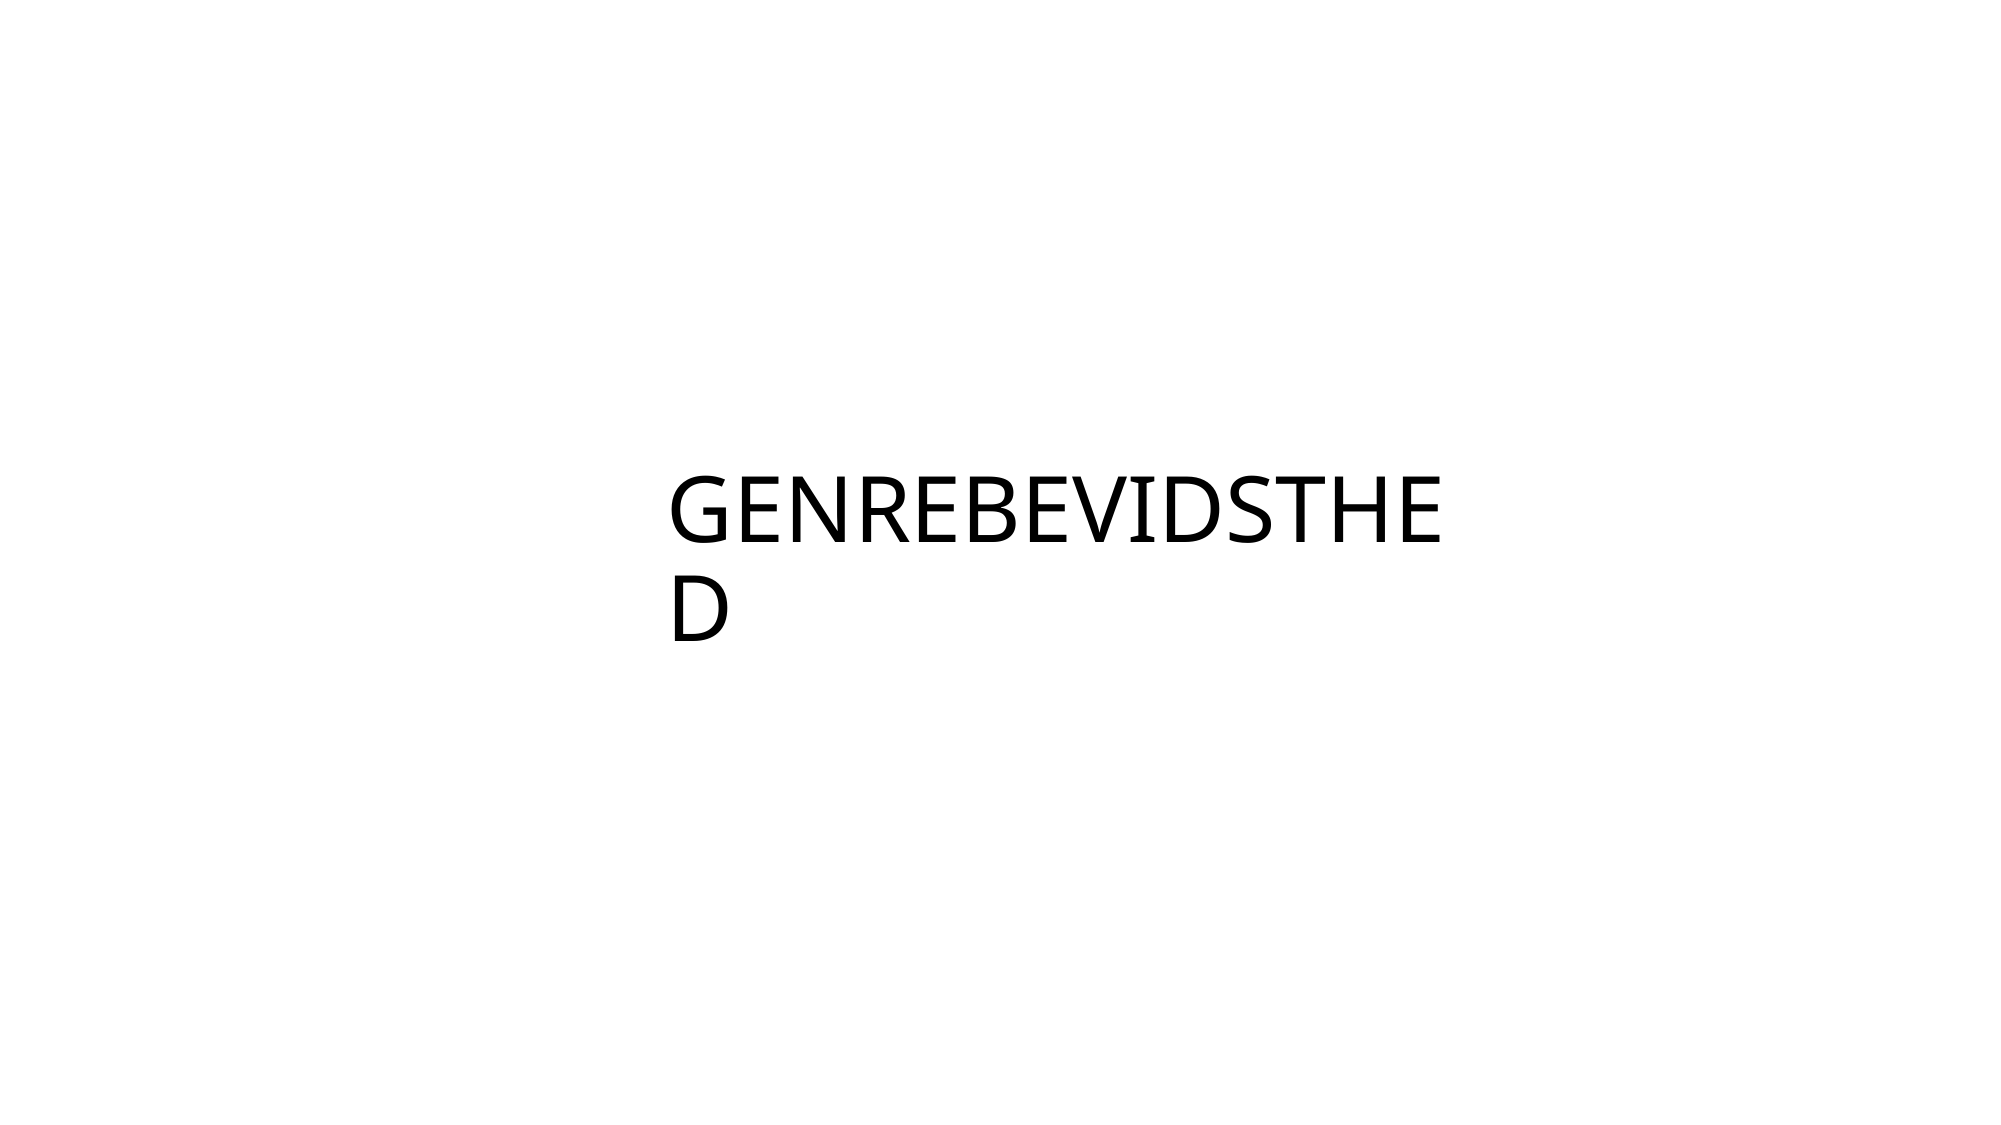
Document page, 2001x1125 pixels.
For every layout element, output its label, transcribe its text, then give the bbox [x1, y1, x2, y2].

title GENREBEVIDSTHED [651, 453, 1468, 672]
